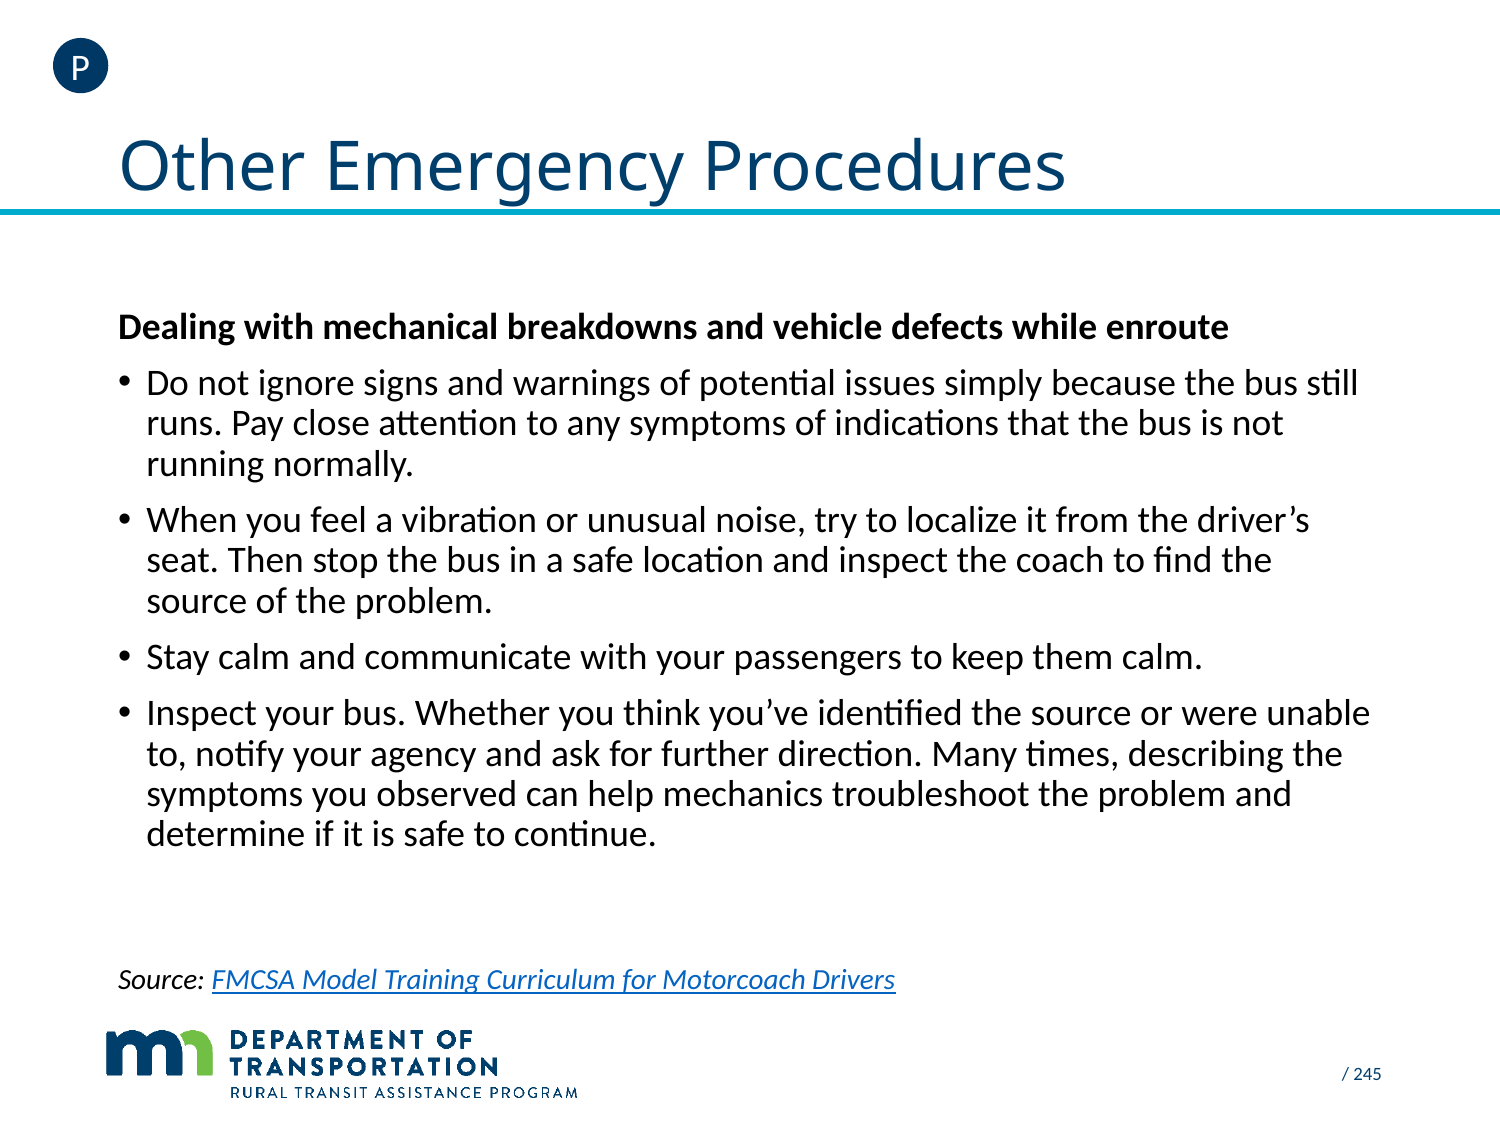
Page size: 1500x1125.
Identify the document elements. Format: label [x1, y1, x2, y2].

text_box [52, 35, 109, 96]
list [103, 299, 1397, 1014]
slide_number [1059, 1042, 1397, 1103]
title [103, 59, 1397, 278]
picture [75, 1005, 607, 1122]
